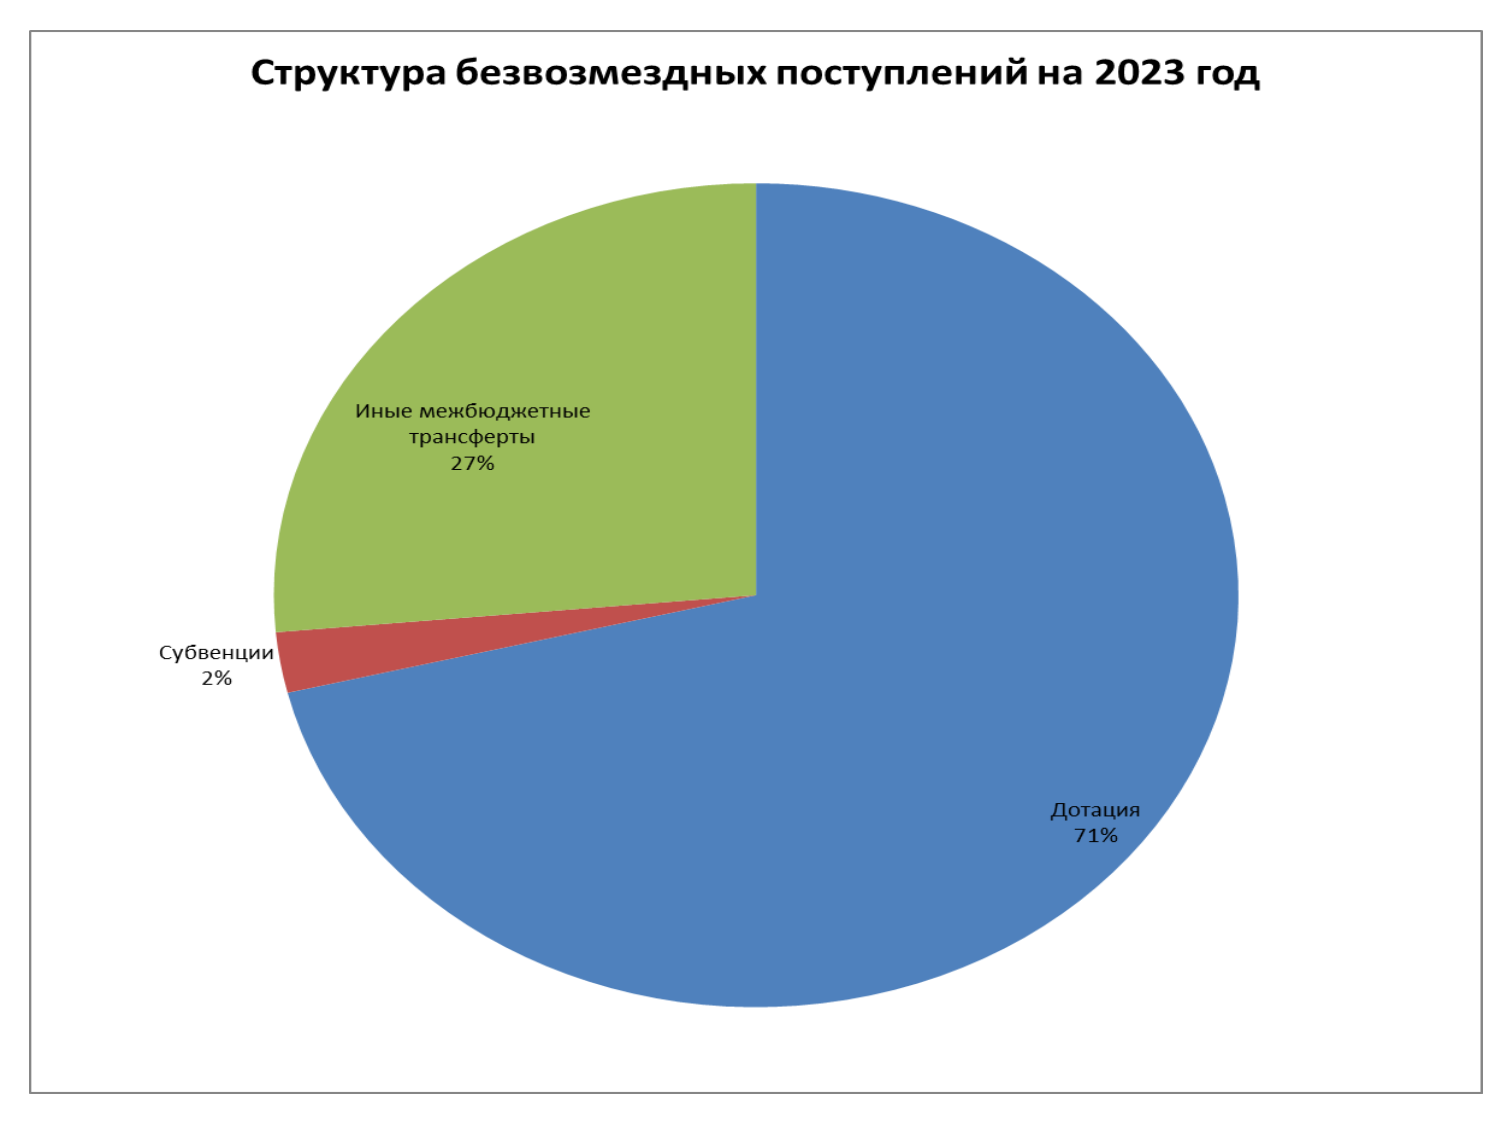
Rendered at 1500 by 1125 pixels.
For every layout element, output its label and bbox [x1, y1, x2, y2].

list [29, 30, 1483, 1095]
